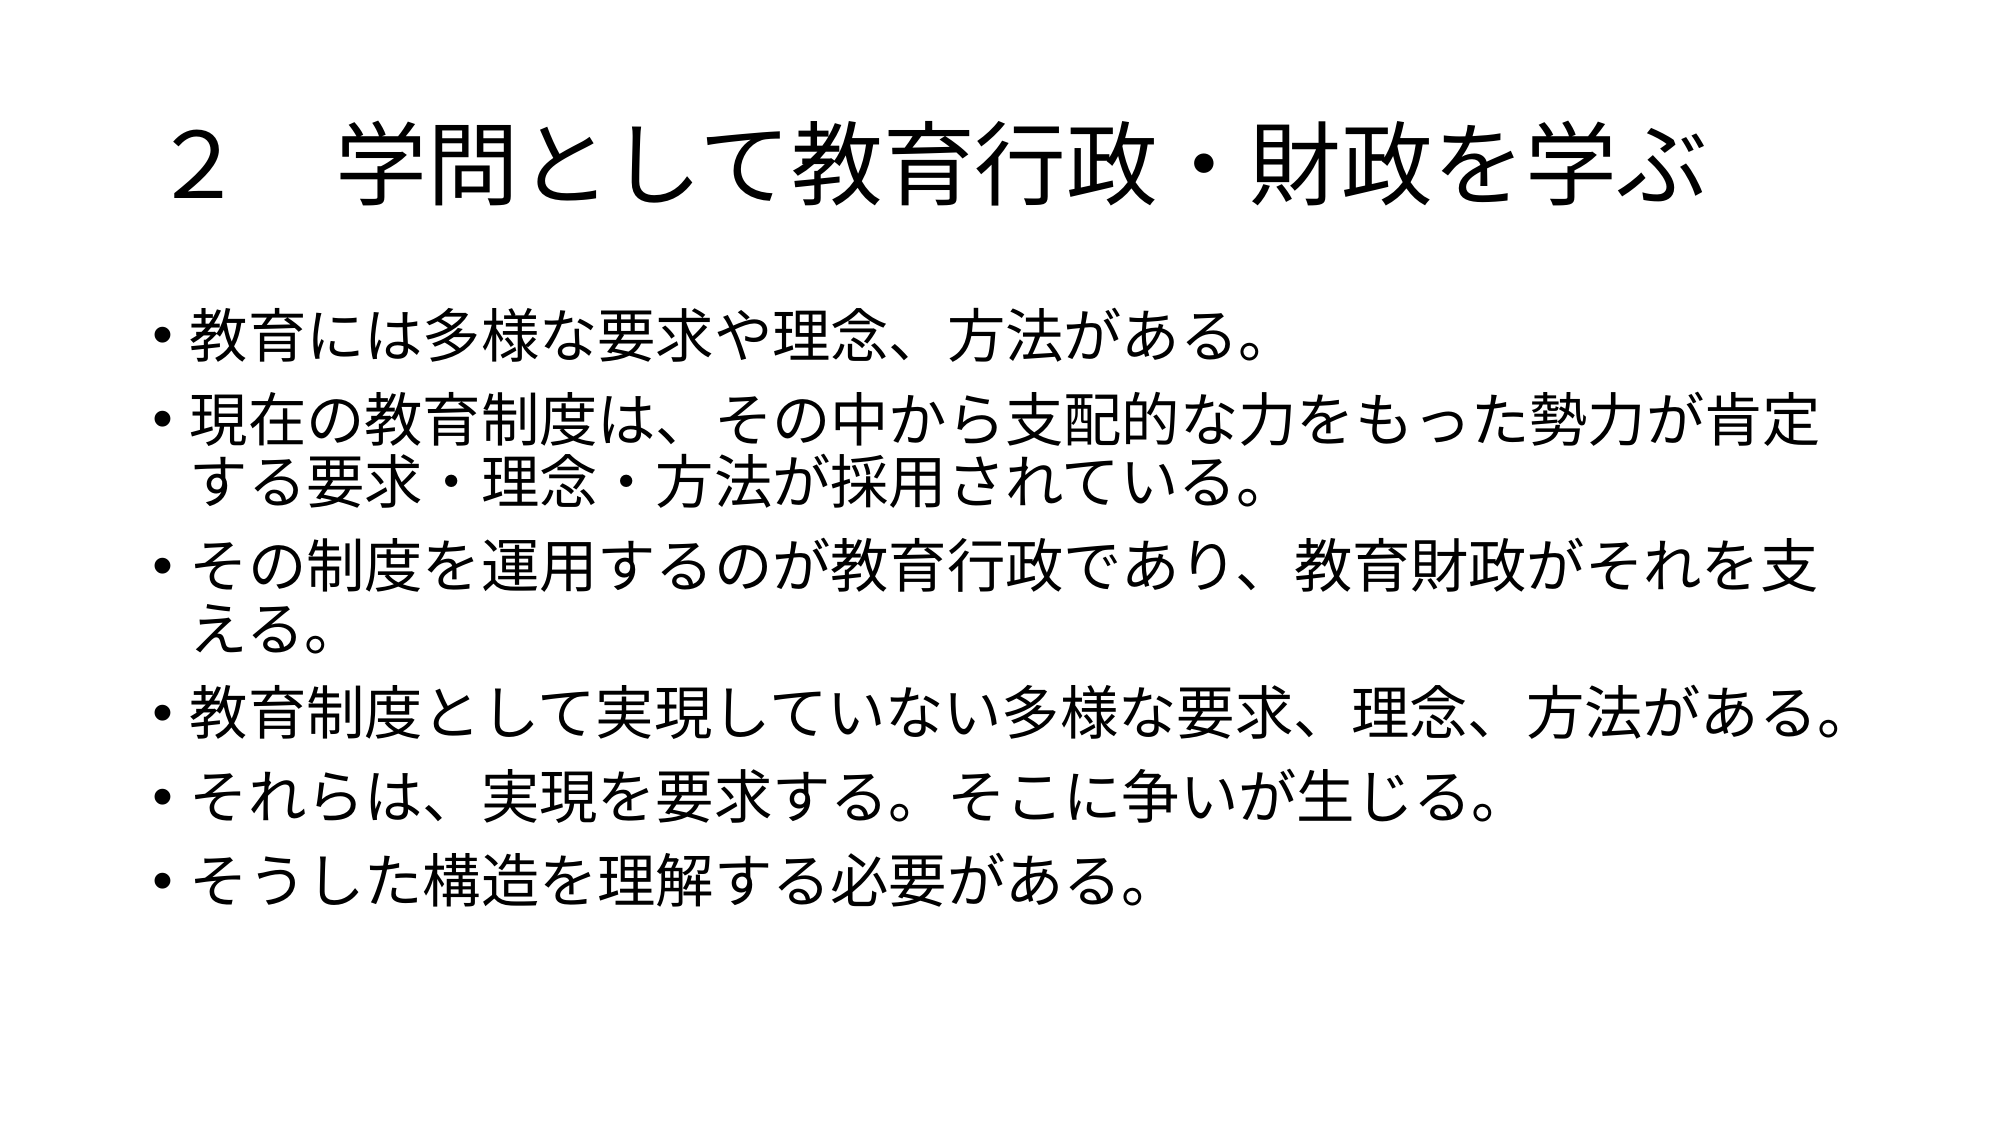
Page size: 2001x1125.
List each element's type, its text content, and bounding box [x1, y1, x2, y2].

list 教育には多様な要求や理念、方法がある。 現在の教育制度は、その中から支配的な力をもった勢力が肯定する要求・理念・方法が採用されている。 その制度を運用するのが教育行政であり、教育財政がそれを支える。 教育制度として実現していない多様な要求、理念、方法がある。 それらは、実現を要求する。そこに争いが生じる。 そうした構造を理解する必要がある。 [137, 299, 1863, 1014]
title ２ 学問として教育行政・財政を学ぶ [137, 59, 1863, 278]
